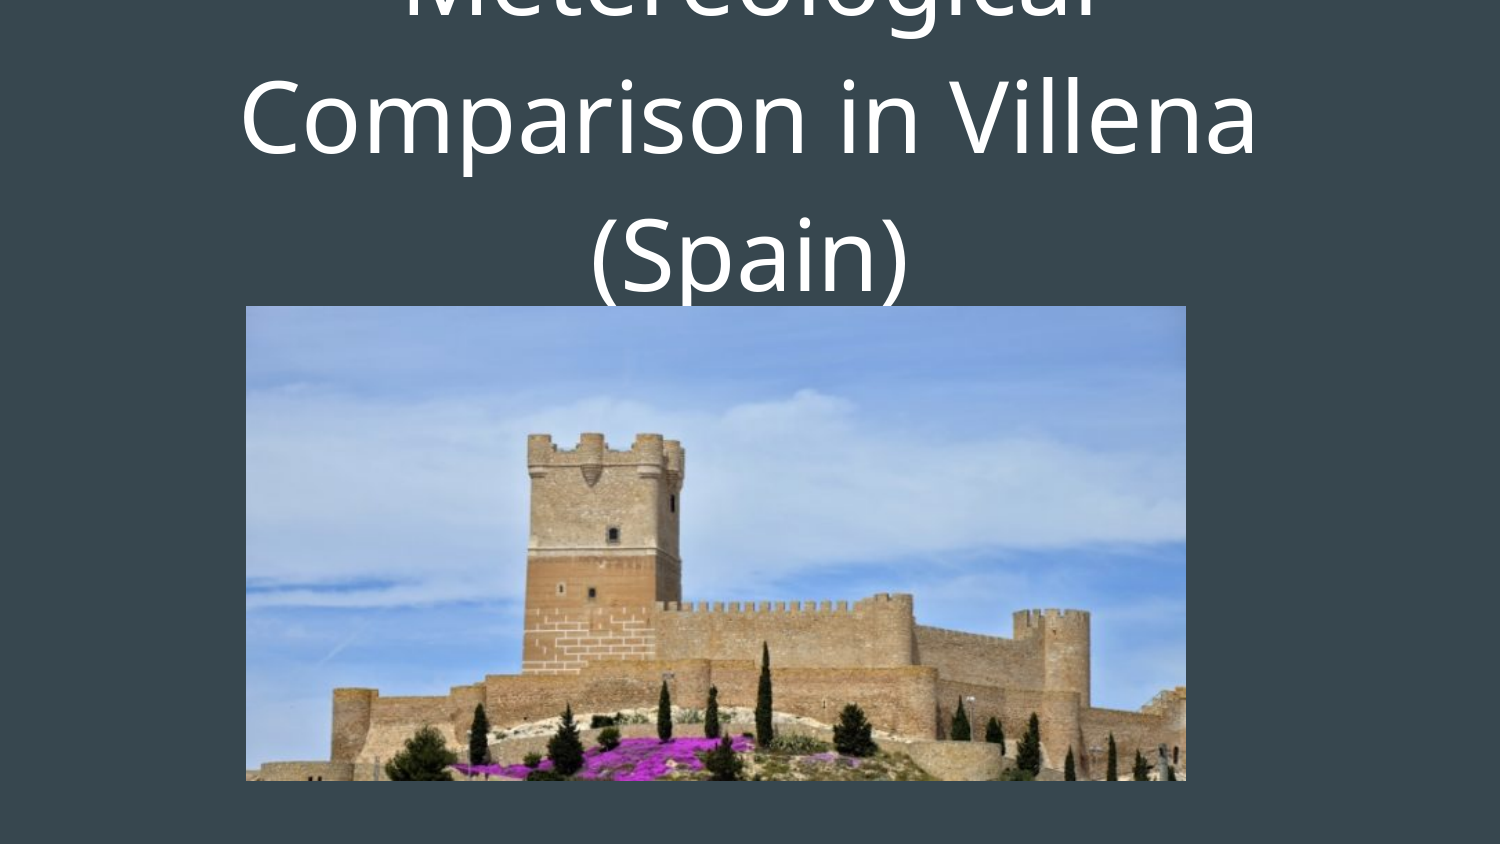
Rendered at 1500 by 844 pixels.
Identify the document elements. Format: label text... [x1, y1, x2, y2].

picture [246, 306, 1187, 781]
title Metereological Comparison in Villena (Spain) [110, 162, 1390, 447]
